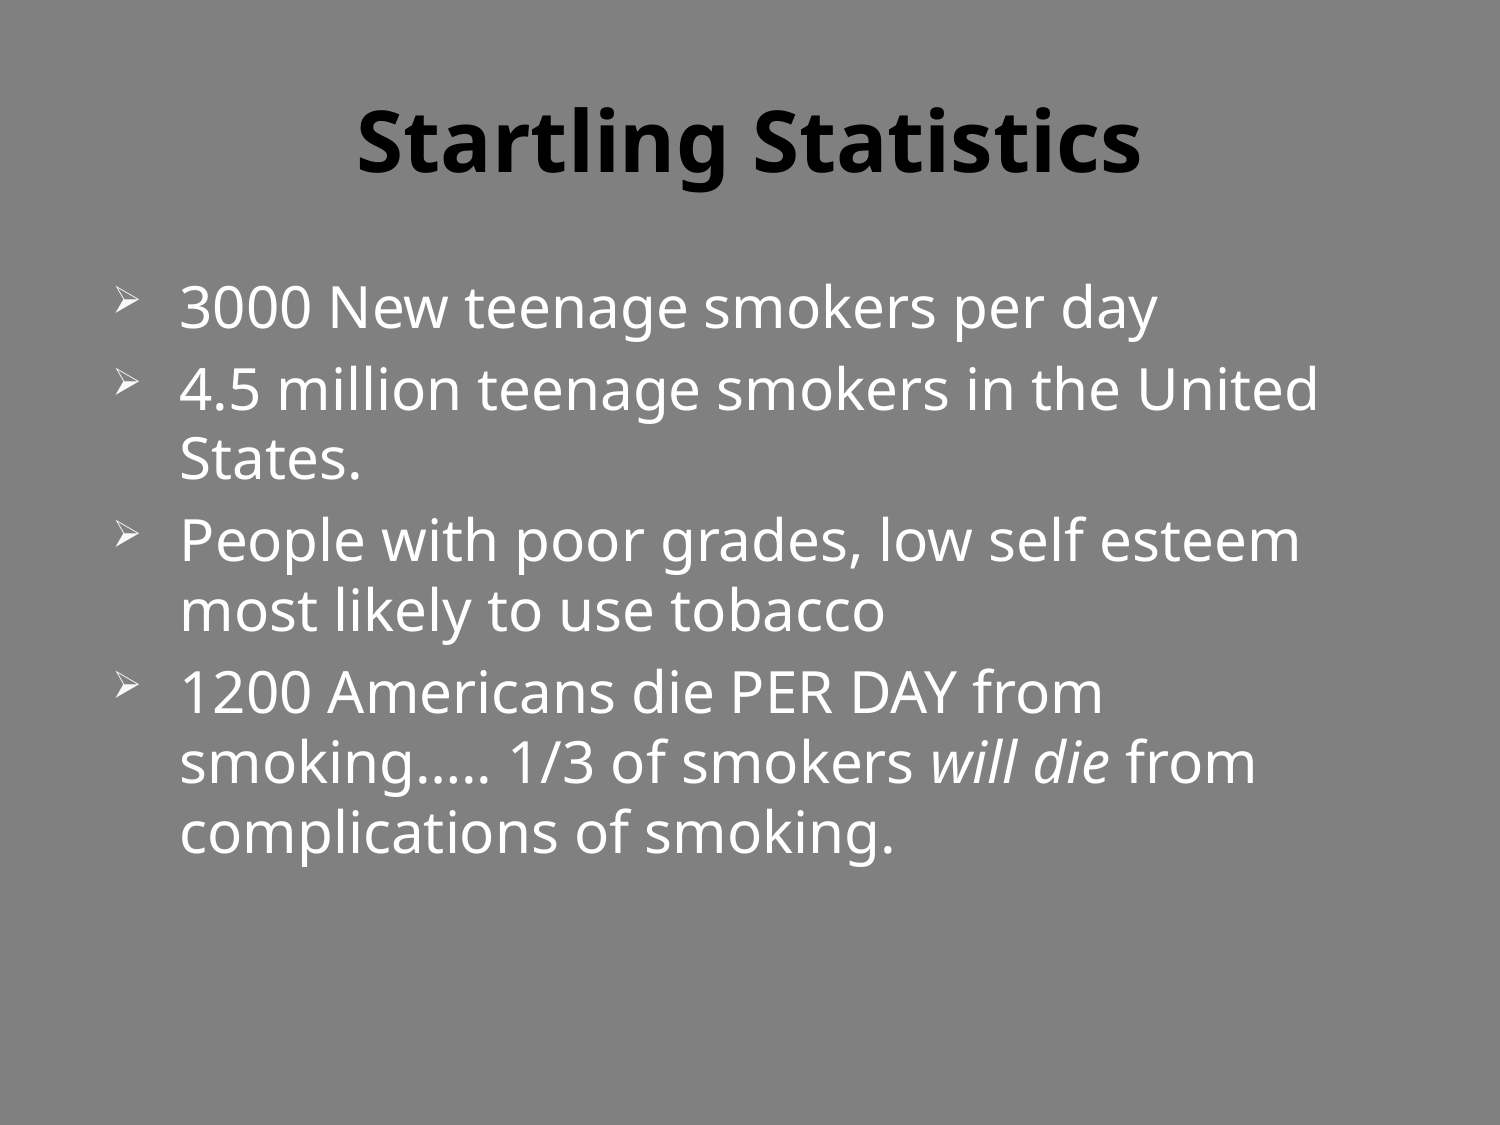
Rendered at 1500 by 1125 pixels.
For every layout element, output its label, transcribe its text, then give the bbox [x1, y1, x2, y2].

title Startling Statistics [75, 45, 1425, 233]
list 3000 New teenage smokers per day 4.5 million teenage smokers in the United States. People with poor grades, low self esteem most likely to use tobacco 1200 Americans die PER DAY from smoking….. 1/3 of smokers will die from complications of smoking. [75, 262, 1425, 1035]
